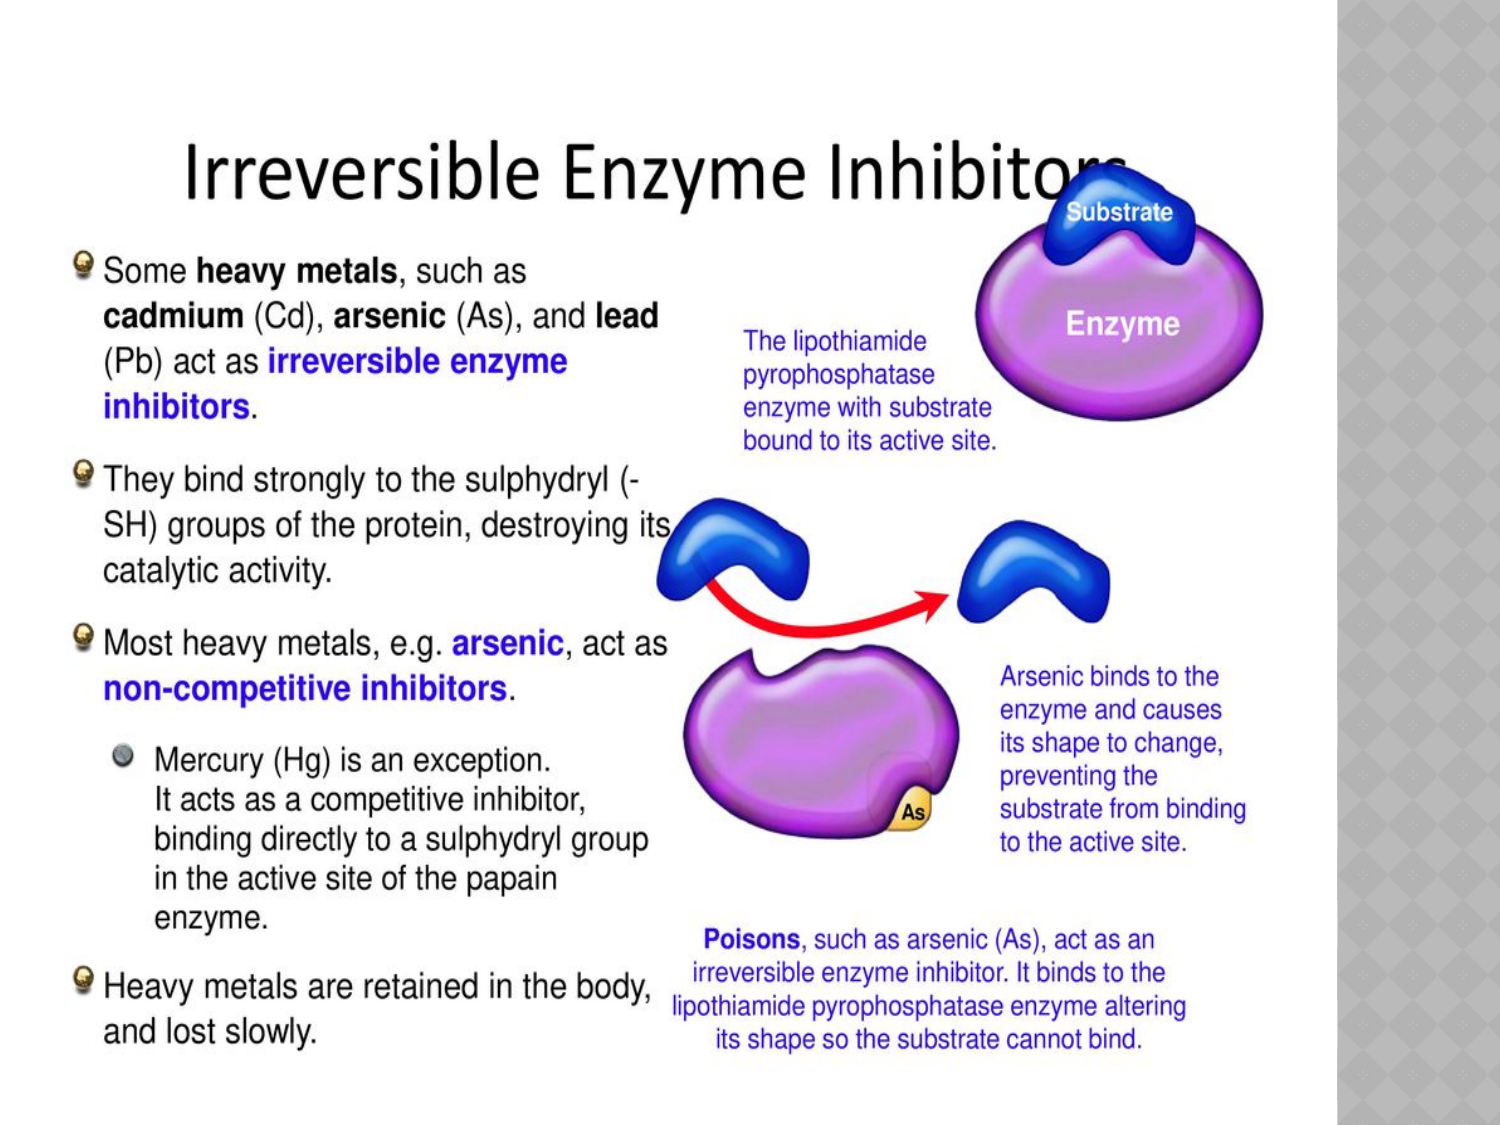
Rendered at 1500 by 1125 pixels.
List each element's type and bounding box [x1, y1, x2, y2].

text_box [1337, 0, 1500, 1125]
picture [25, 24, 1313, 1088]
